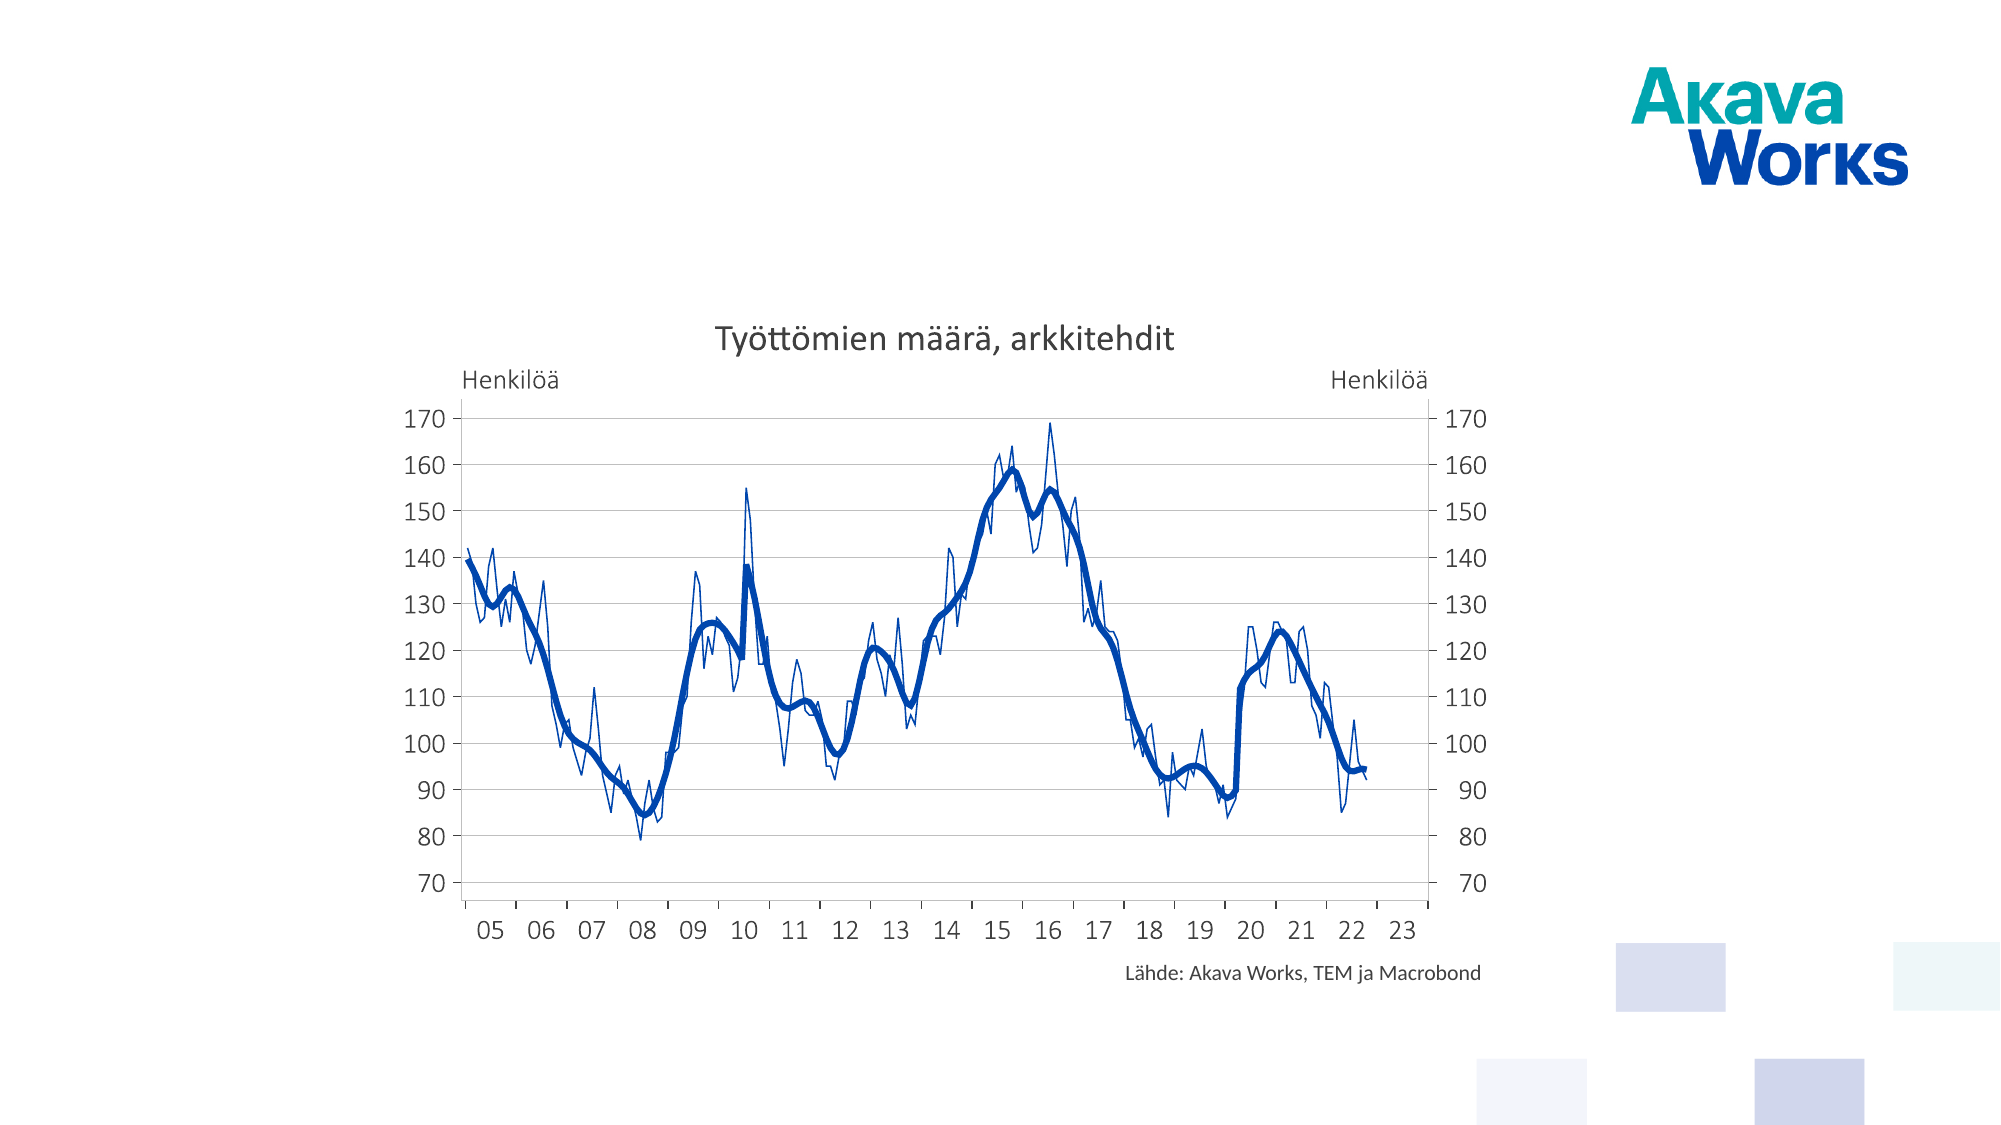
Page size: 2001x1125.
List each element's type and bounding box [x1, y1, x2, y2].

list [390, 301, 1500, 1003]
picture [232, 55, 2000, 1125]
